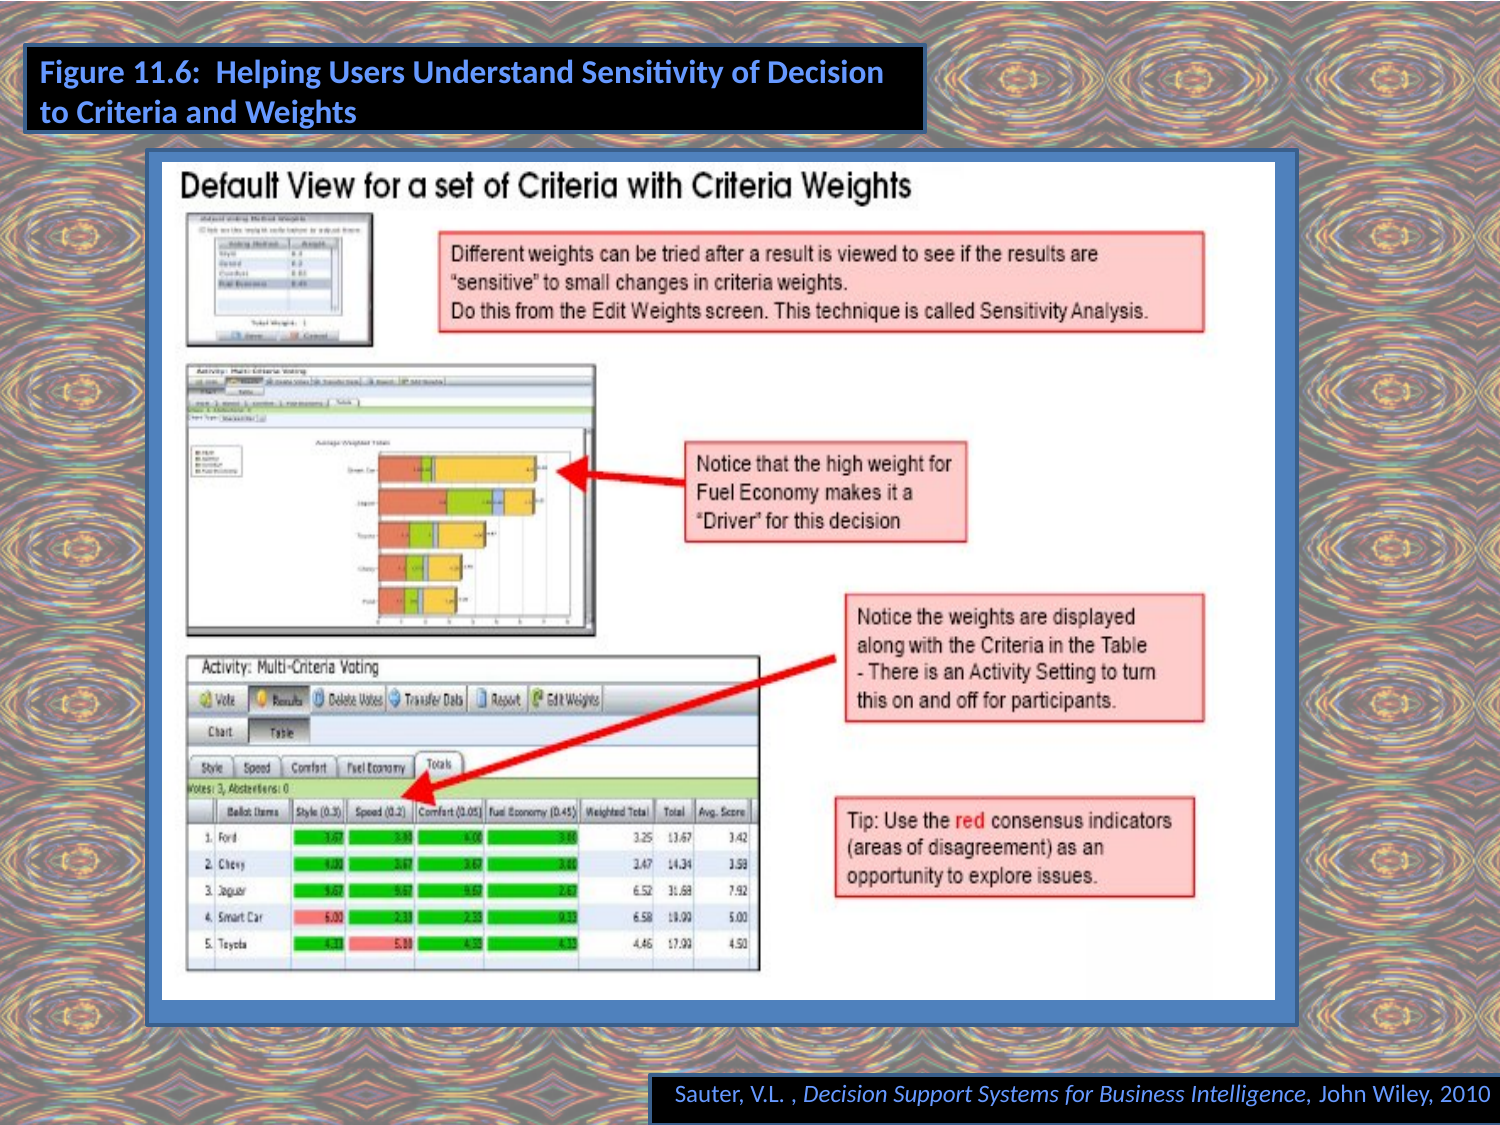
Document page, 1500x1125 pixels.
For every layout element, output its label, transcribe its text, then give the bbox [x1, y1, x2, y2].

picture [0, 1, 1500, 1125]
title Figure 11.6: Helping Users Understand Sensitivity of Decision to Criteria and Weights [24, 24, 925, 138]
